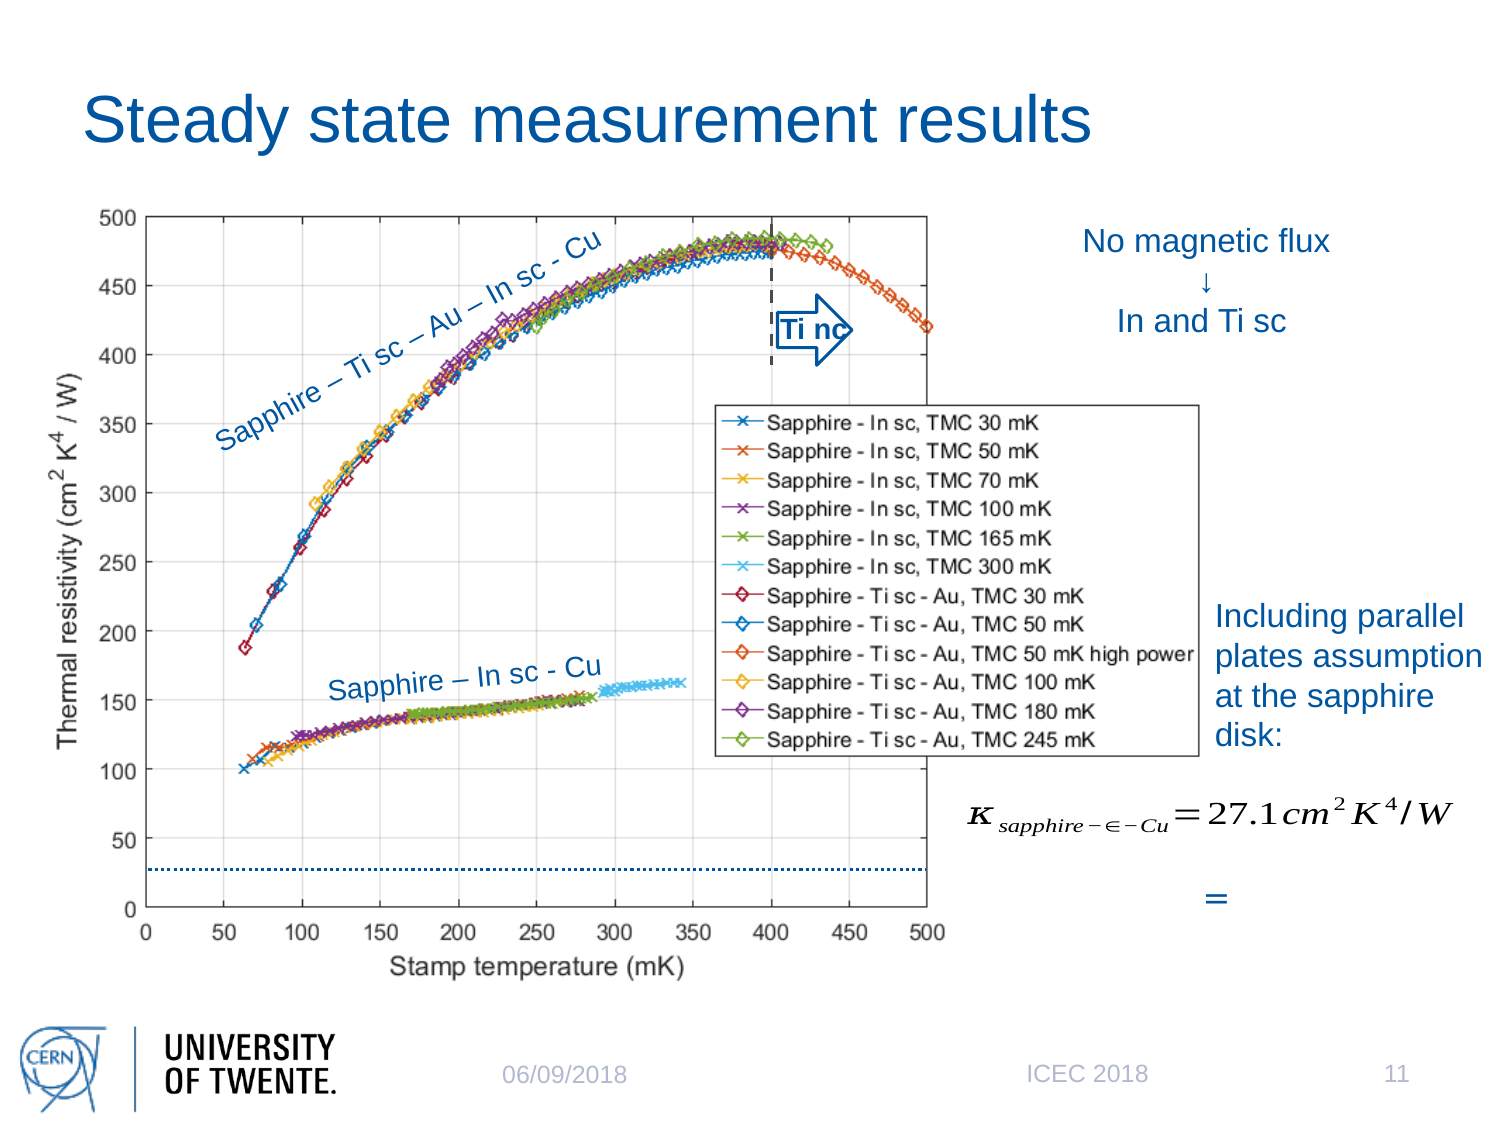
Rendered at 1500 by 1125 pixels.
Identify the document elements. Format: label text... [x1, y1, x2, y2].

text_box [30, 171, 1211, 1005]
picture [140, 1012, 360, 1119]
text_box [964, 586, 1500, 960]
text_box No magnetic flux ↓ In and Ti sc [1219, 211, 1346, 347]
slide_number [487, 1043, 838, 1104]
title Steady state measurement results [75, 38, 1425, 193]
footer ICEC 2018 [850, 1042, 1326, 1103]
slide_number 11 [1342, 1042, 1425, 1103]
